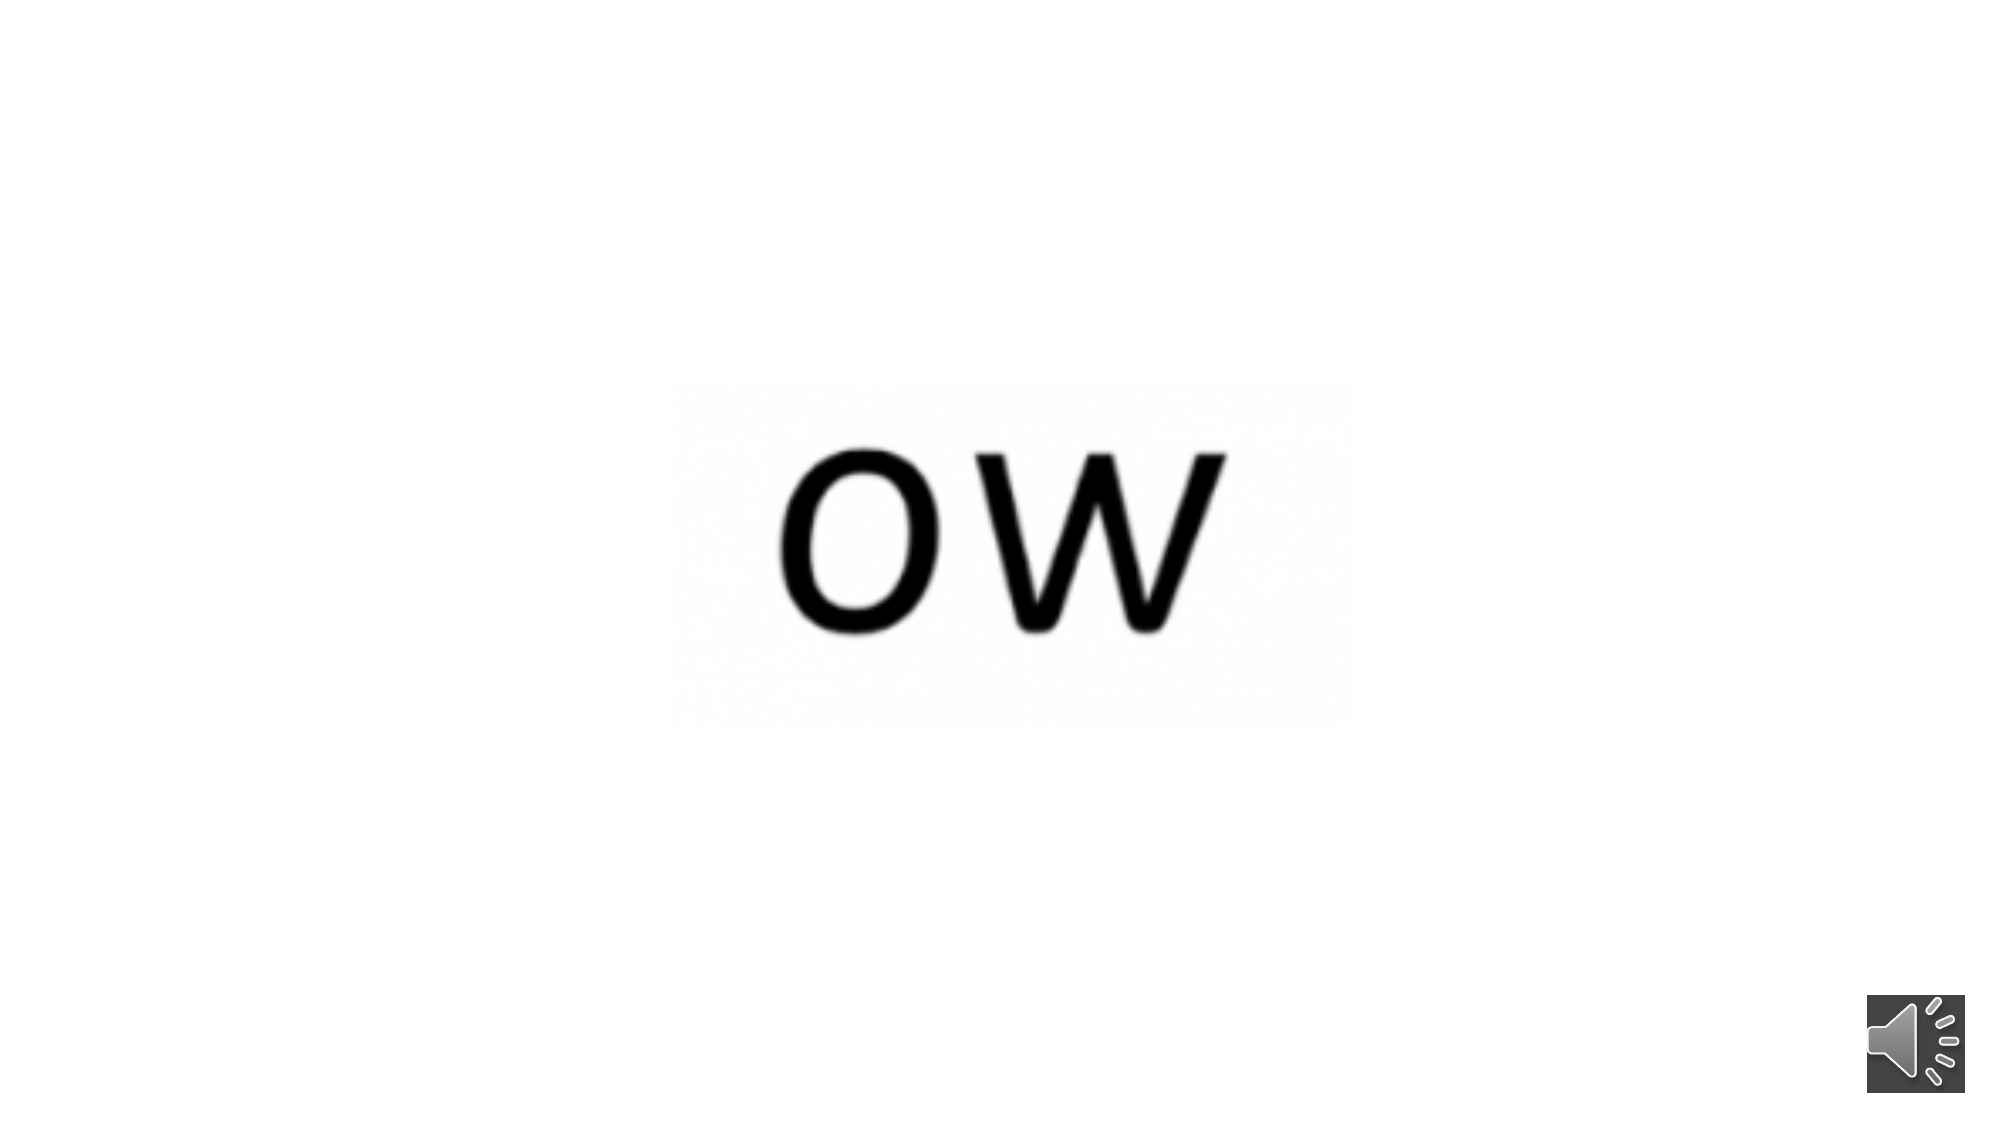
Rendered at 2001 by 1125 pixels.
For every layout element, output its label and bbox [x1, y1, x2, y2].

picture [1865, 994, 1966, 1095]
picture [639, 341, 1361, 729]
